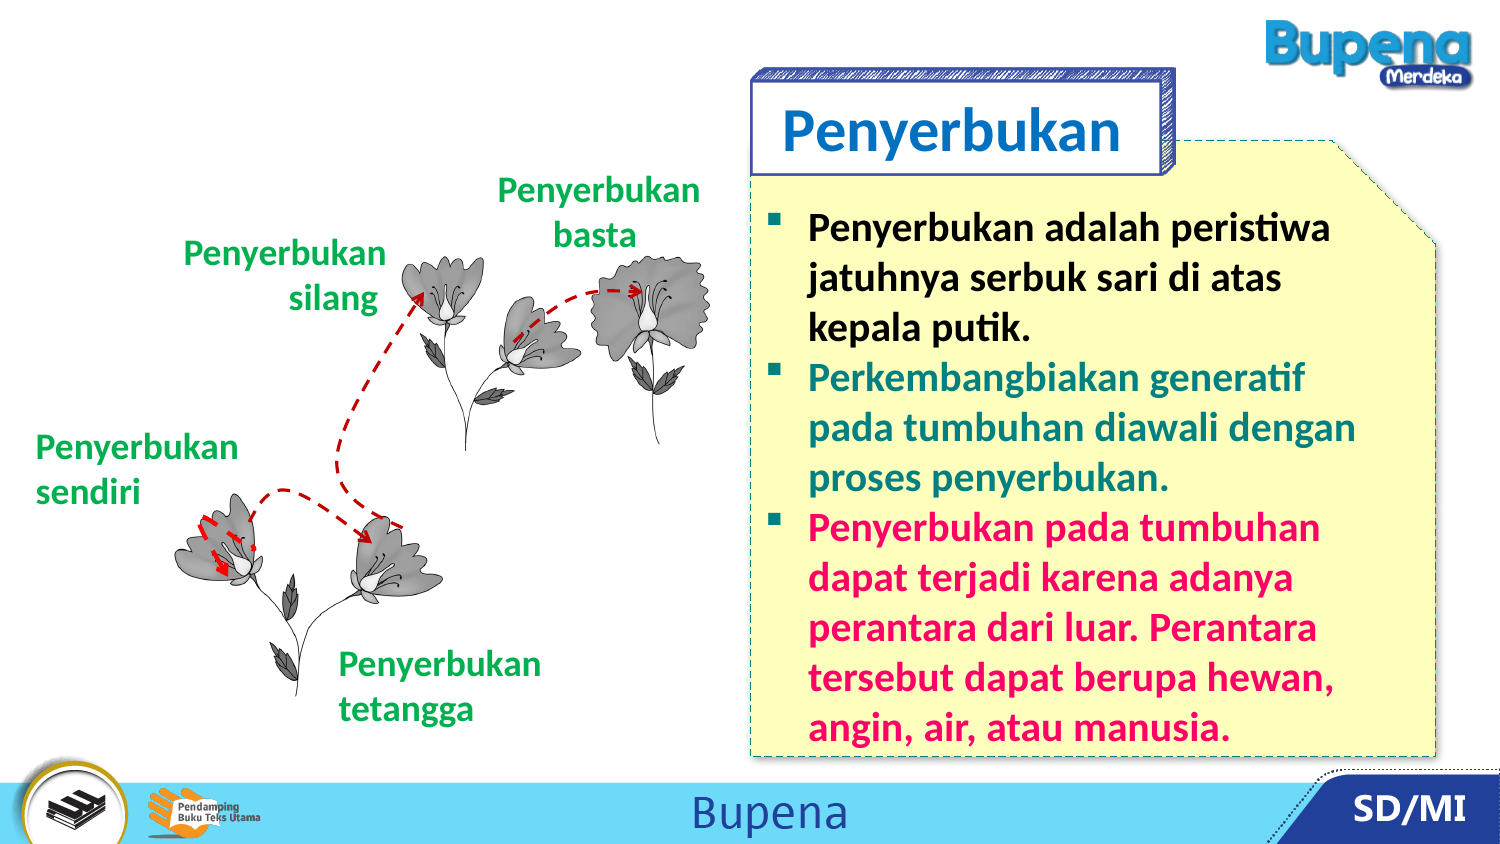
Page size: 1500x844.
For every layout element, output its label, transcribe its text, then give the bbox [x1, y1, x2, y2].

text_box Penyerbukan basta [465, 152, 734, 267]
picture [1250, 15, 1500, 97]
picture [395, 246, 718, 451]
text_box Penyerbukan adalah peristiwa jatuhnya serbuk sari di atas kepala putik. Perkembangbiakan generatif pada tumbuhan diawali dengan proses penyerbukan. Penyerbukan pada tumbuhan dapat terjadi karena adanya perantara dari luar. Perantara tersebut dapat berupa hewan, angin, air, atau manusia. [750, 140, 1436, 757]
text_box [334, 345, 409, 465]
text_box Penyerbukan tetangga [317, 626, 587, 743]
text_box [749, 67, 1176, 177]
picture [165, 467, 453, 697]
text_box Penyerbukan silang [138, 214, 408, 331]
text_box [14, 408, 284, 573]
picture [0, 755, 1500, 844]
